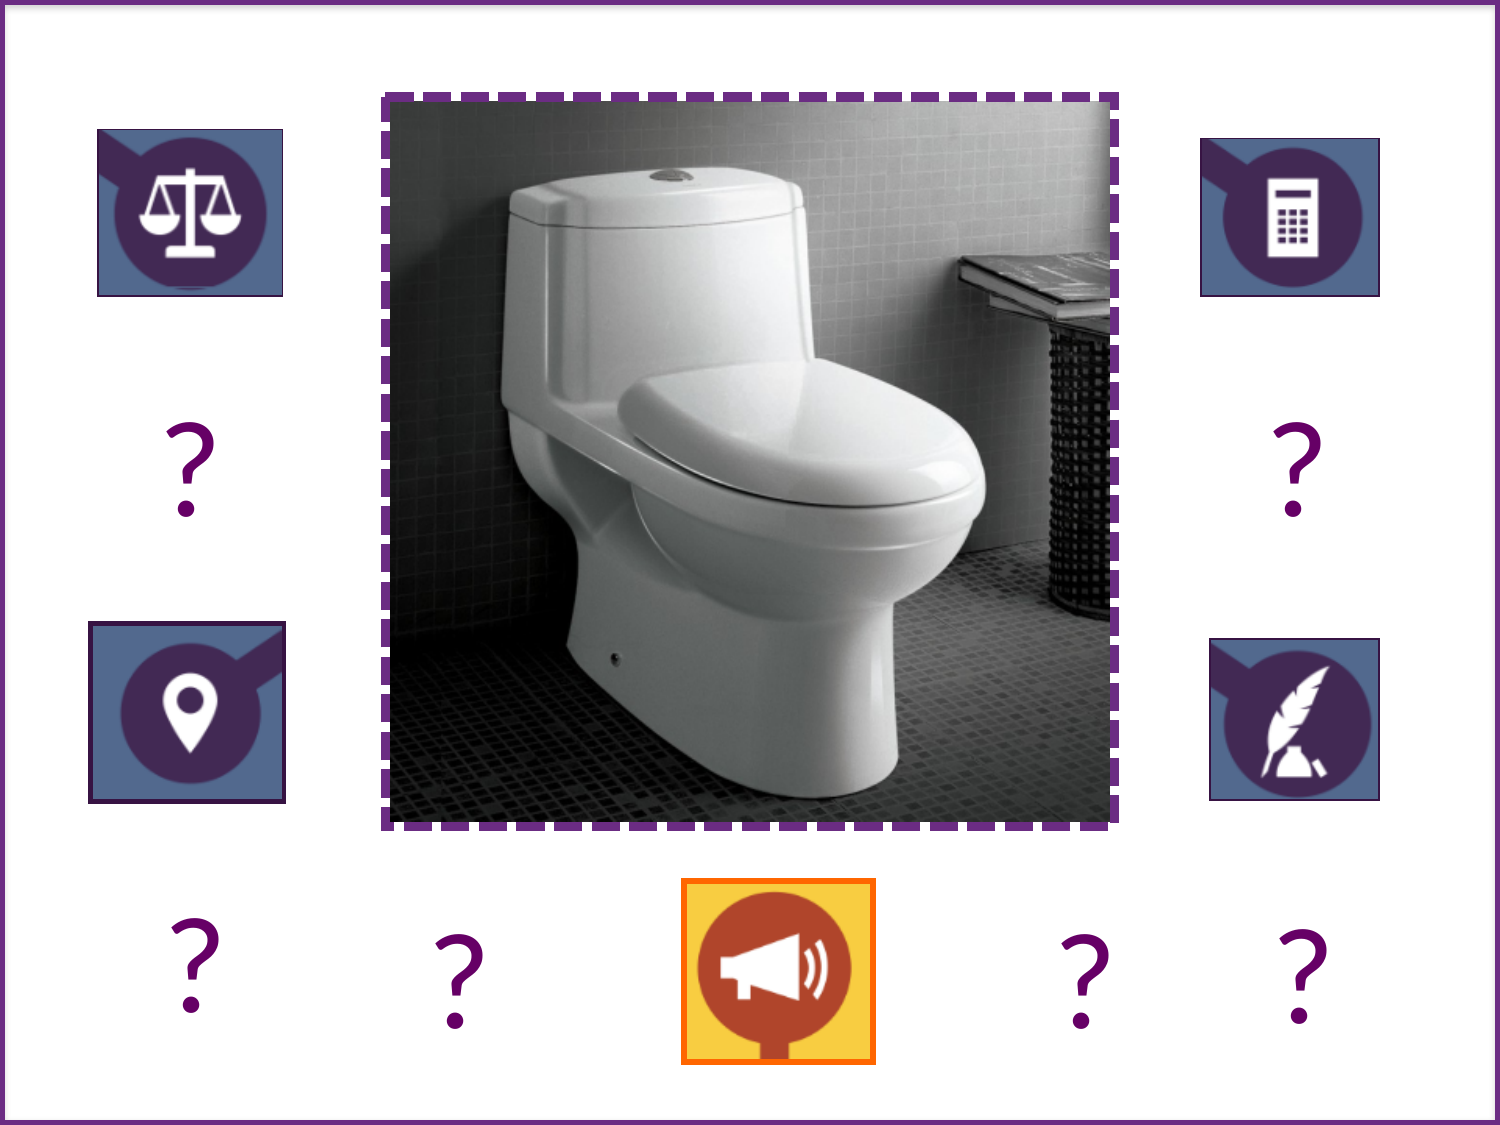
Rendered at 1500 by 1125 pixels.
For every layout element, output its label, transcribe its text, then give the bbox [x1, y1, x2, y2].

picture [98, 130, 282, 296]
text_box ? [367, 883, 551, 1064]
text_box ? [104, 867, 288, 1048]
text_box ? [1205, 371, 1389, 552]
picture [1210, 639, 1379, 800]
picture [686, 883, 871, 1059]
picture [92, 625, 282, 800]
text_box ? [98, 371, 282, 552]
text_box ? [993, 883, 1177, 1064]
text_box [0, 0, 1500, 1125]
picture [1201, 139, 1379, 296]
text_box ? [1211, 879, 1395, 1059]
picture [389, 101, 1111, 822]
